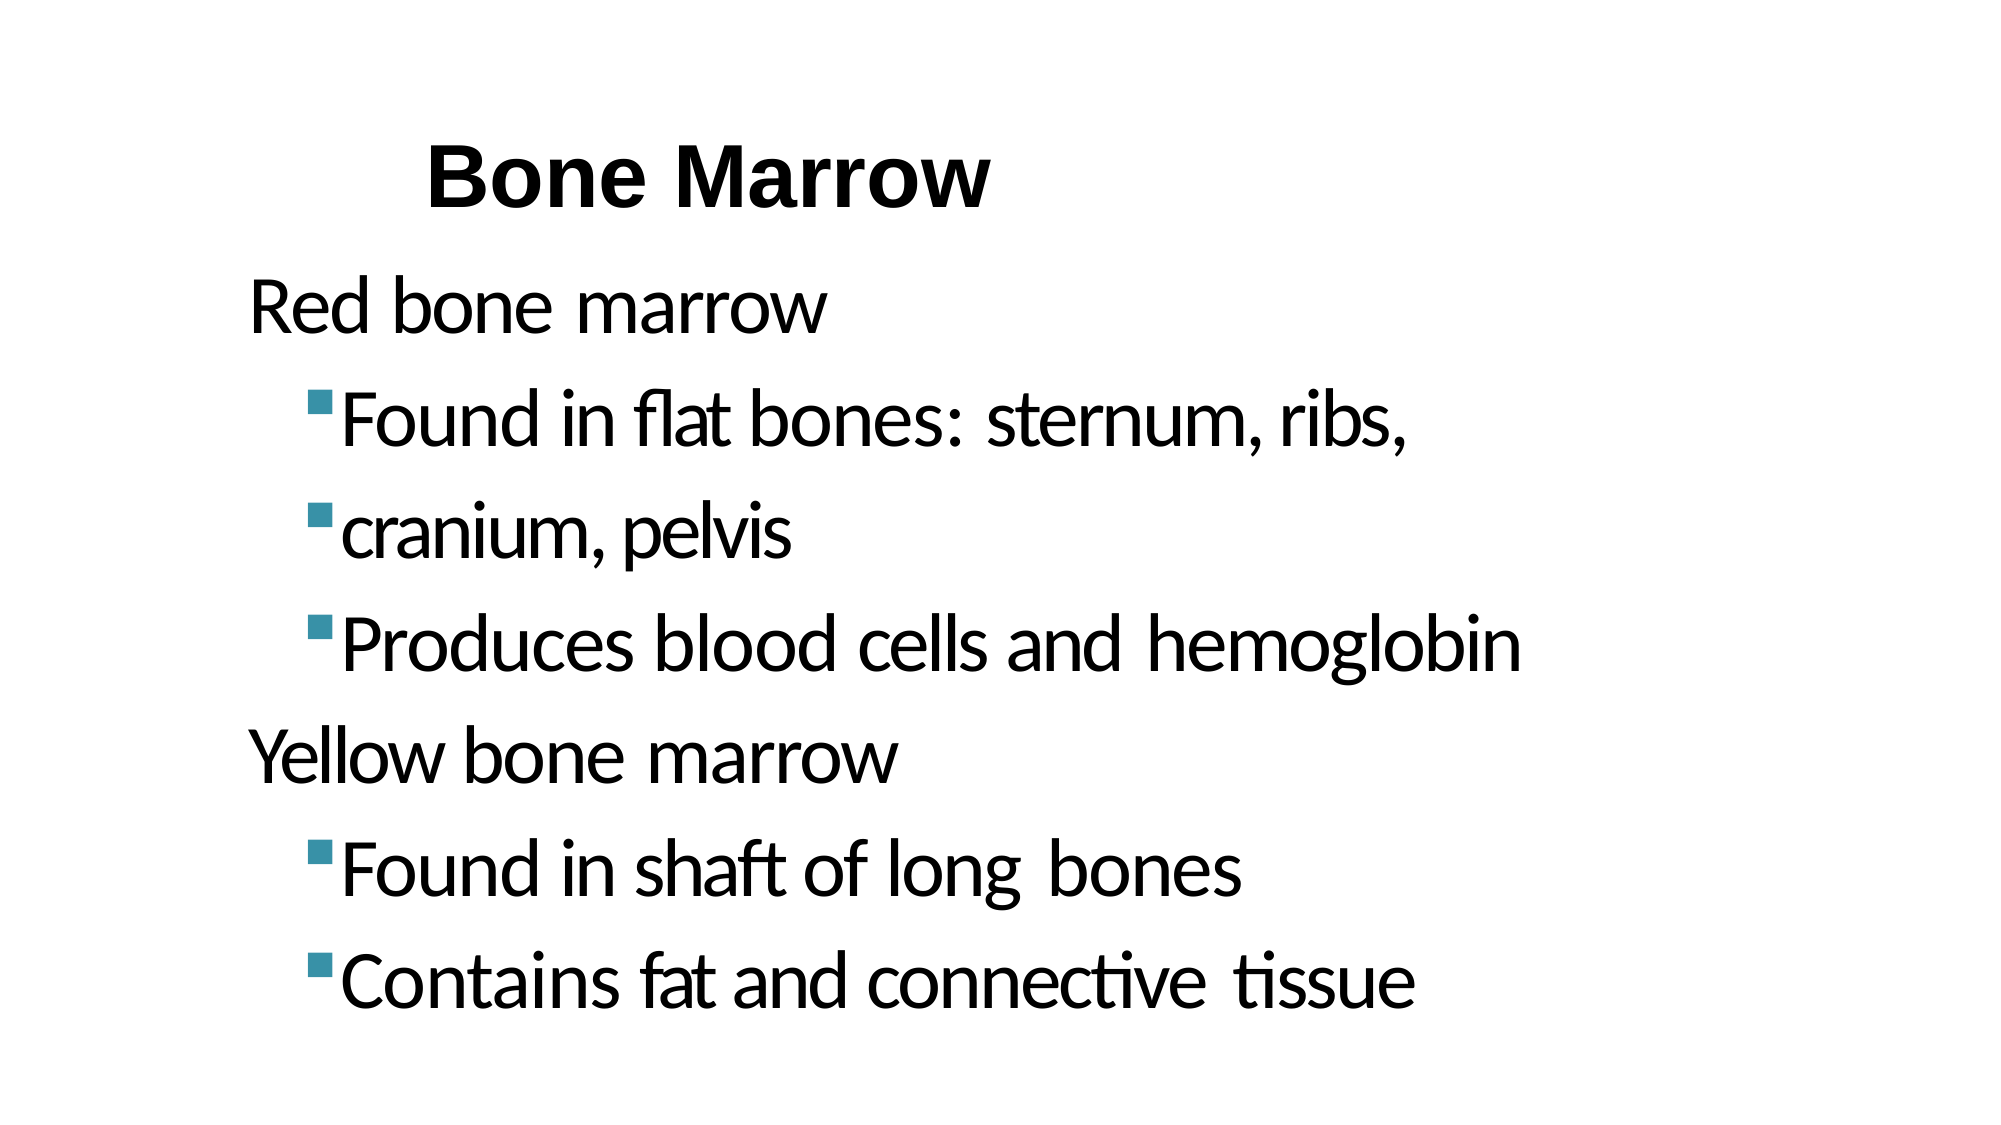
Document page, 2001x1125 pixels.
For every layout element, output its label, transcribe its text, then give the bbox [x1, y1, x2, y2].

title Bone Marrow [350, 1, 1675, 249]
list Red bone marrow Found in flat bones: sternum, ribs, cranium, pelvis Produces blood cells and hemoglobin Yellow bone marrow Found in shaft of long bones Contains fat and connective tissue [32, 249, 1942, 1026]
